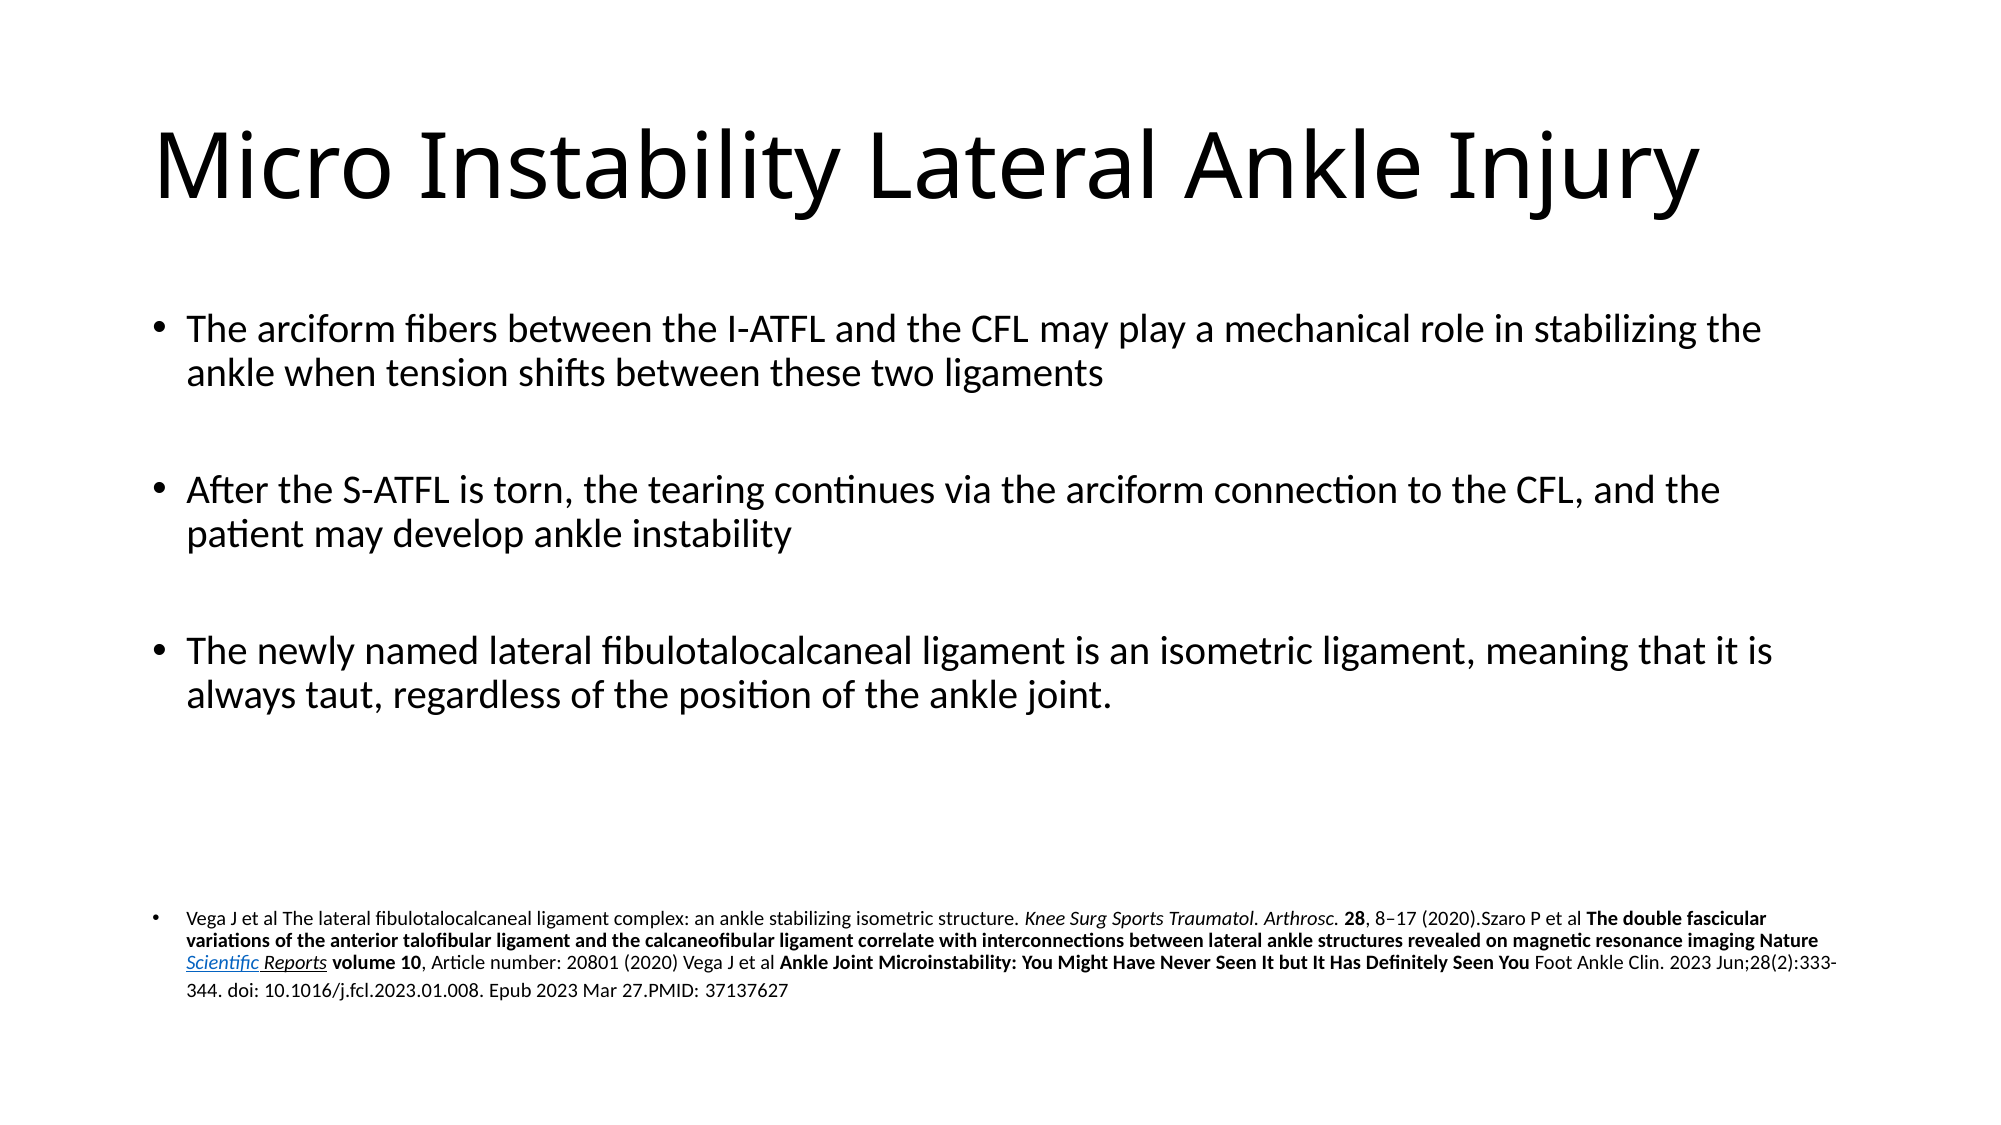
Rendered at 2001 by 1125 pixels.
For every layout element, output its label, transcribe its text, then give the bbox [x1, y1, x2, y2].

list The arciform fibers between the I-ATFL and the CFL may play a mechanical role in stabilizing the ankle when tension shifts between these two ligaments After the S-ATFL is torn, the tearing continues via the arciform connection to the CFL, and the patient may develop ankle instability The newly named lateral fibulotalocalcaneal ligament is an isometric ligament, meaning that it is always taut, regardless of the position of the ankle joint. Vega J et al The lateral fibulotalocalcaneal ligament complex: an ankle stabilizing isometric structure. Knee Surg Sports Traumatol. Arthrosc. 28, 8–17 (2020).Szaro P et al The double fascicular variations of the anterior talofibular ligament and the calcaneofibular ligament correlate with interconnections between lateral ankle structures revealed on magnetic resonance imaging NatureScientific Reports volume 10, Article number: 20801 (2020) Vega J et al Ankle Joint Microinstability: You Might Have Never Seen It but It Has Definitely Seen You Foot Ankle Clin. 2023 Jun;28(2):333-344. doi: 10.1016/j.fcl.2023.01.008. Epub 2023 Mar 27.PMID: 37137627 [137, 299, 1863, 1014]
title Micro Instability Lateral Ankle Injury [137, 59, 1863, 278]
